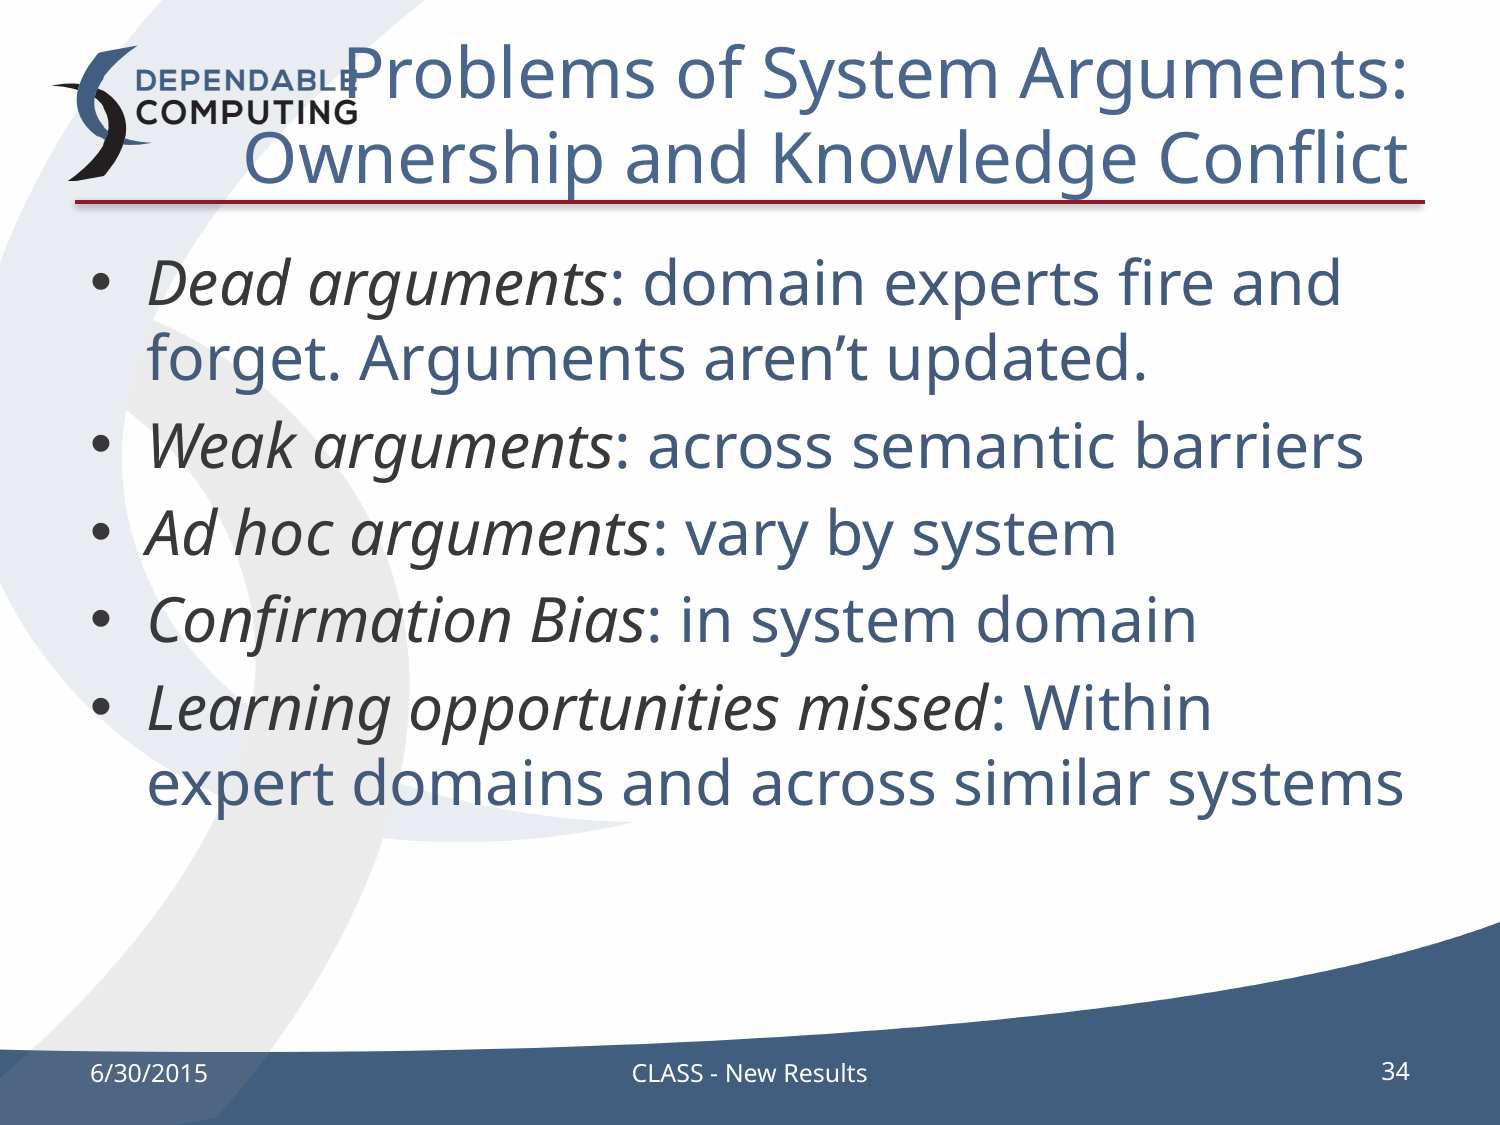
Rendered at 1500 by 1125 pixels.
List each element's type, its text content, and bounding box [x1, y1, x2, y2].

slide_number 34 [1074, 1042, 1425, 1103]
title Problems of System Arguments: Ownership and Knowledge Conflict [75, 45, 1425, 181]
picture [0, 0, 1500, 1125]
list Dead arguments: domain experts fire and forget. Arguments aren’t updated. Weak arguments: across semantic barriers Ad hoc arguments: vary by system Confirmation Bias: in system domain Learning opportunities missed: Within expert domains and across similar systems [75, 235, 1425, 920]
footer CLASS - New Results [512, 1042, 988, 1103]
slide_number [75, 1042, 425, 1103]
